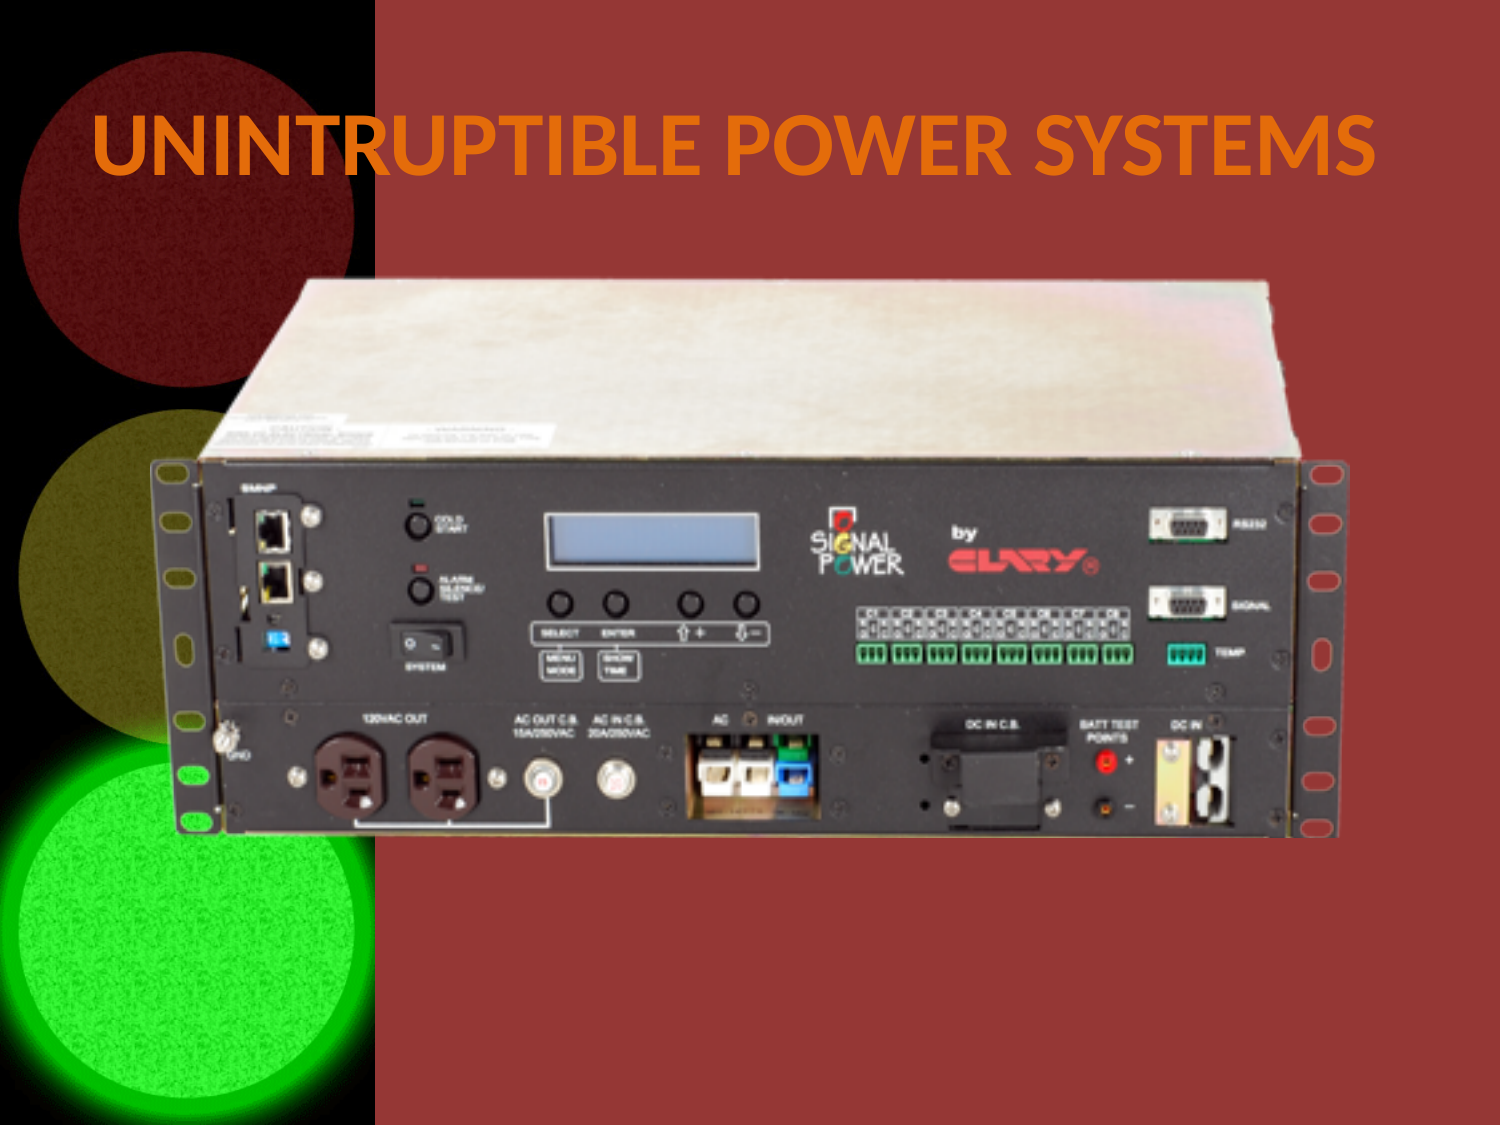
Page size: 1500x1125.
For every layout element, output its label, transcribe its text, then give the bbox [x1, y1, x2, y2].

title UNINTRUPTIBLE POWER SYSTEMS [379, 45, 1425, 233]
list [149, 274, 1351, 838]
picture [0, 0, 376, 1125]
